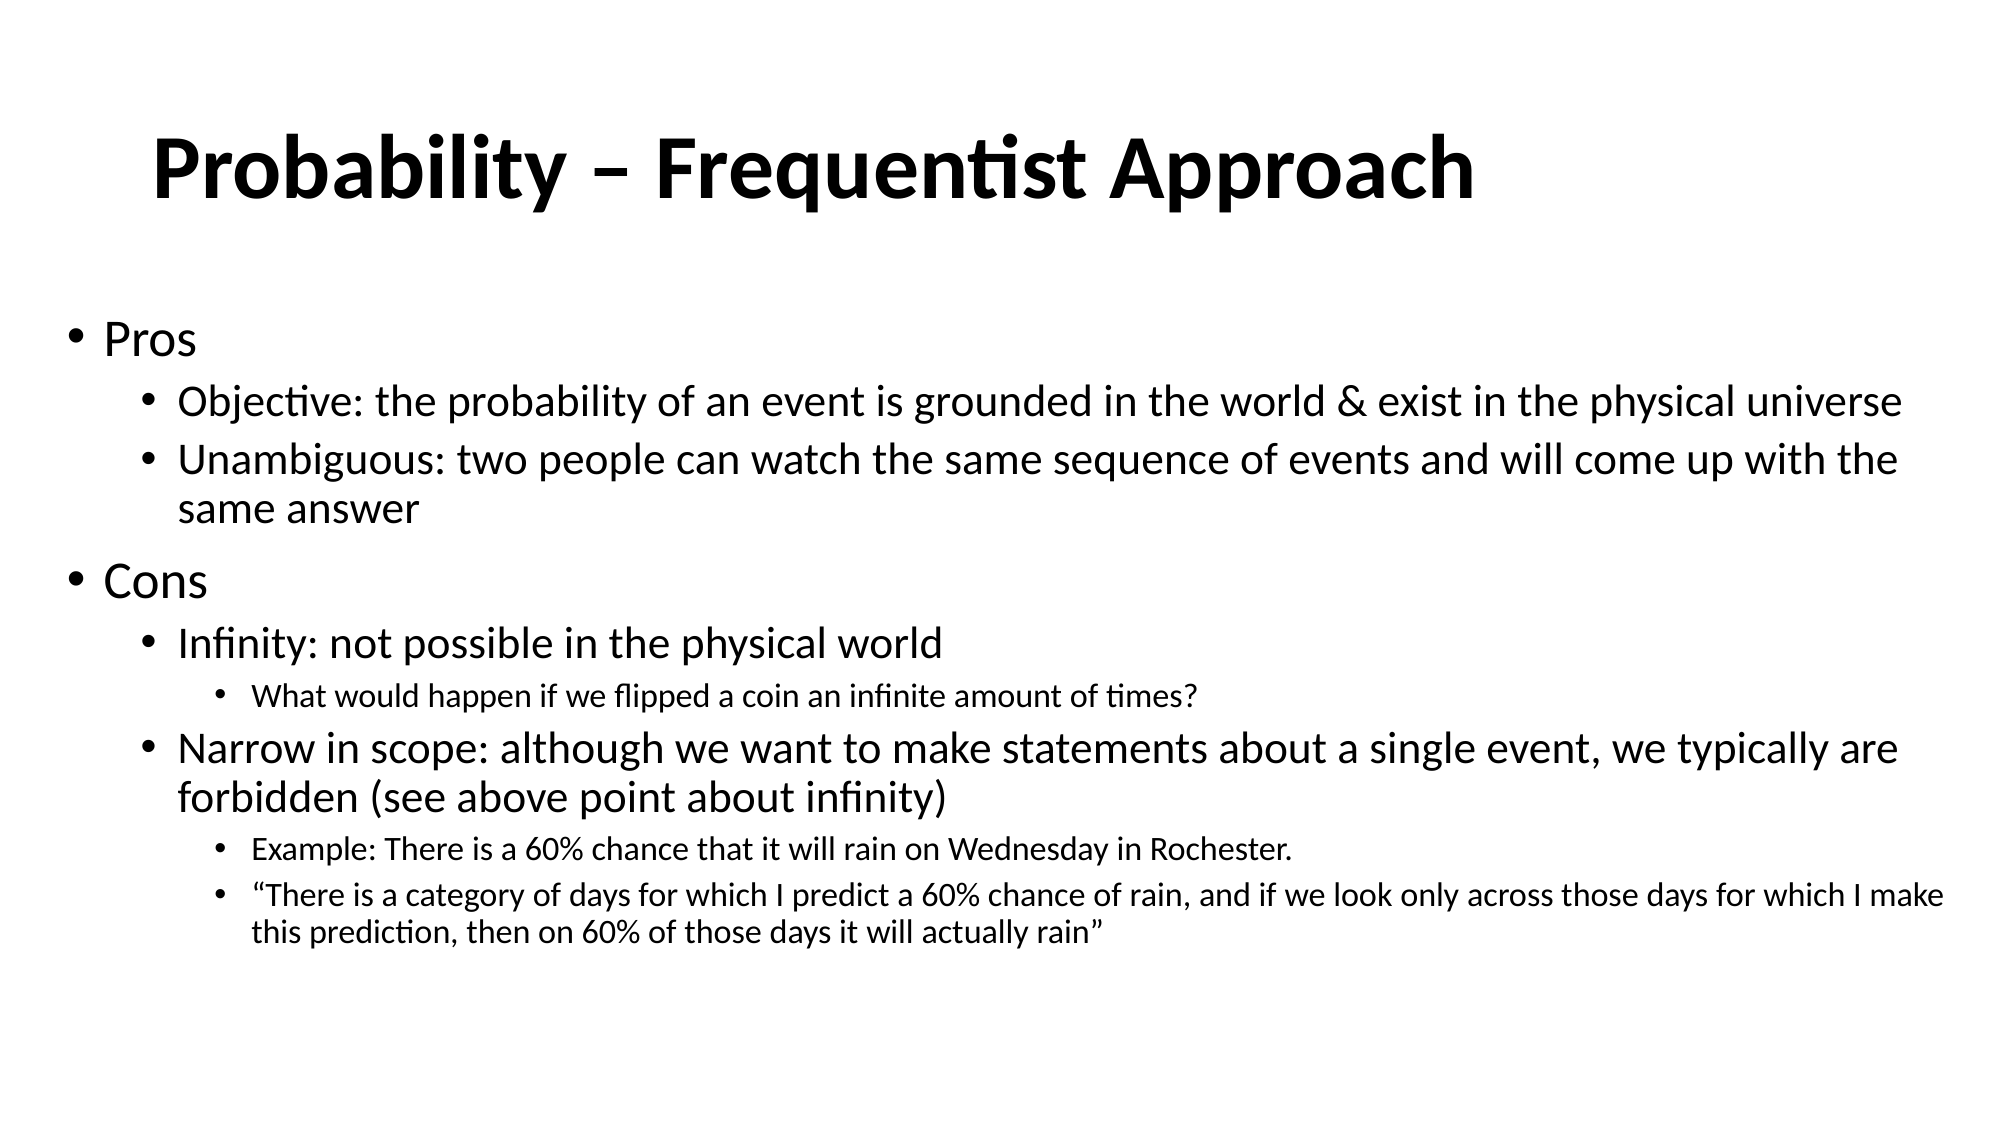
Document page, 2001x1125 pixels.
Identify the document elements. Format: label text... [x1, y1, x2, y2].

list Pros Objective: the probability of an event is grounded in the world & exist in the physical universe Unambiguous: two people can watch the same sequence of events and will come up with the same answer Cons Infinity: not possible in the physical world What would happen if we flipped a coin an infinite amount of times? Narrow in scope: although we want to make statements about a single event, we typically are forbidden (see above point about infinity) Example: There is a 60% chance that it will rain on Wednesday in Rochester. “There is a category of days for which I predict a 60% chance of rain, and if we look only across those days for which I make this prediction, then on 60% of those days it will actually rain” [51, 302, 1972, 963]
title Probability – Frequentist Approach [137, 59, 1863, 278]
